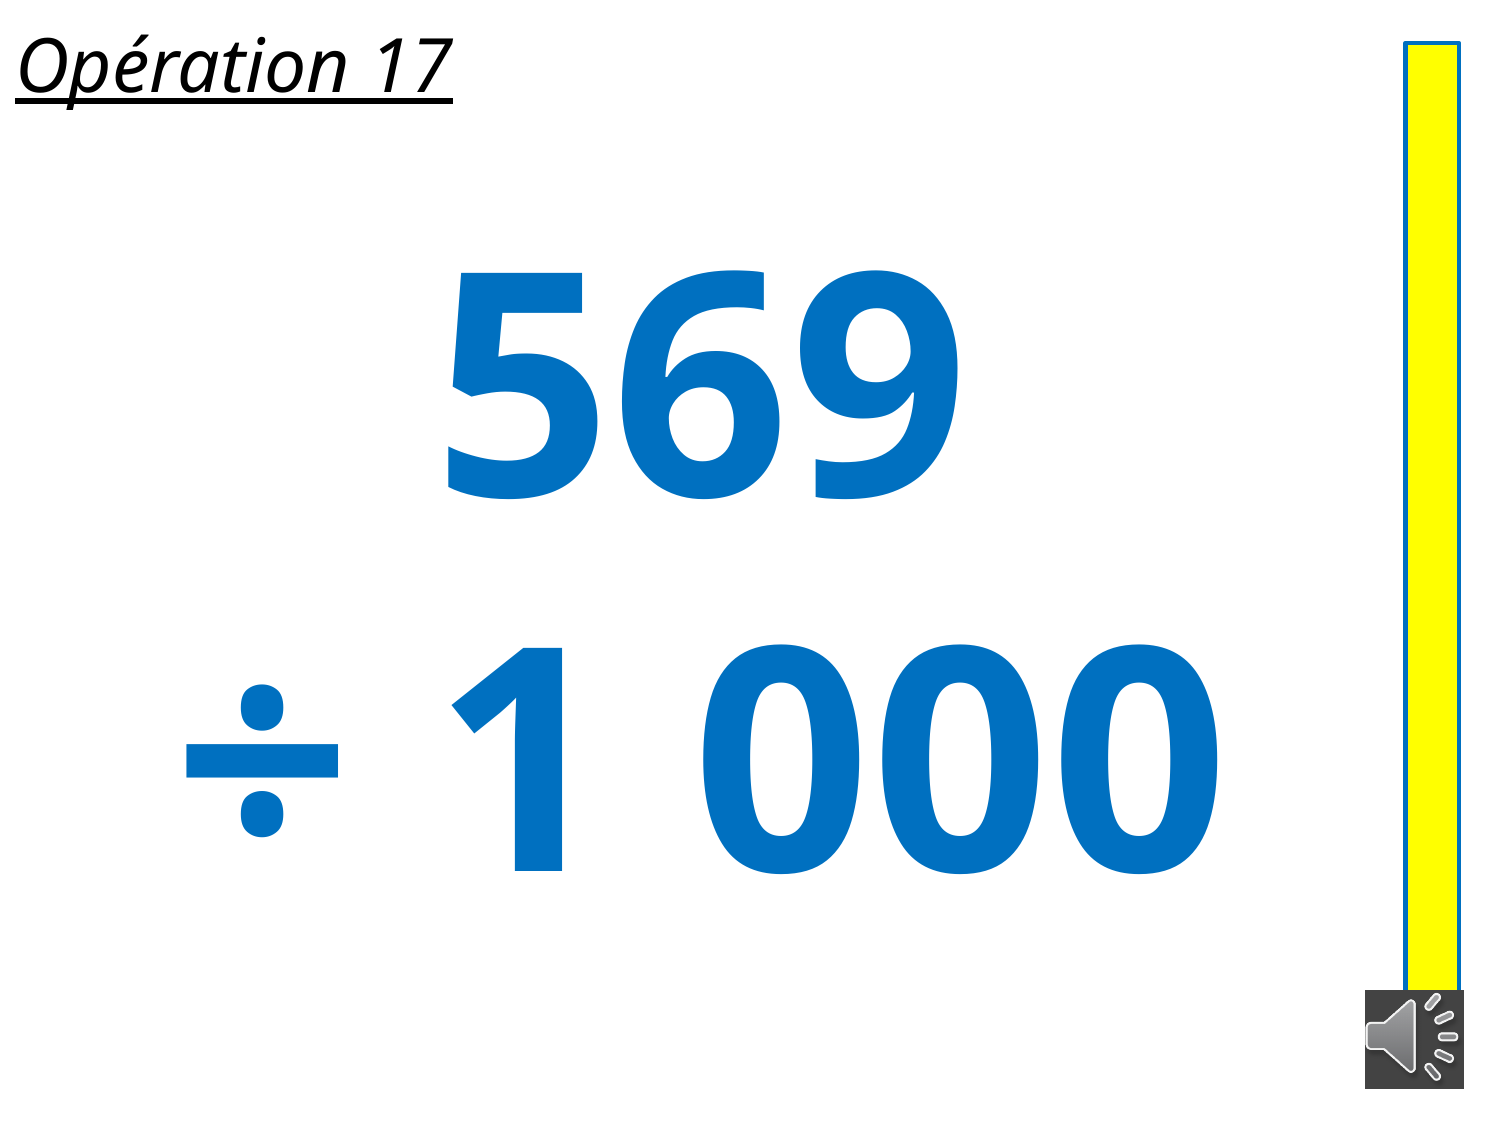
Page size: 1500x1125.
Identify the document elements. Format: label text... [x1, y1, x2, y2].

picture [1364, 989, 1465, 1090]
title Opération 17 [0, 0, 502, 126]
text_box [1403, 41, 1461, 987]
text_box 569 ÷ 1 000 [0, 176, 1403, 941]
